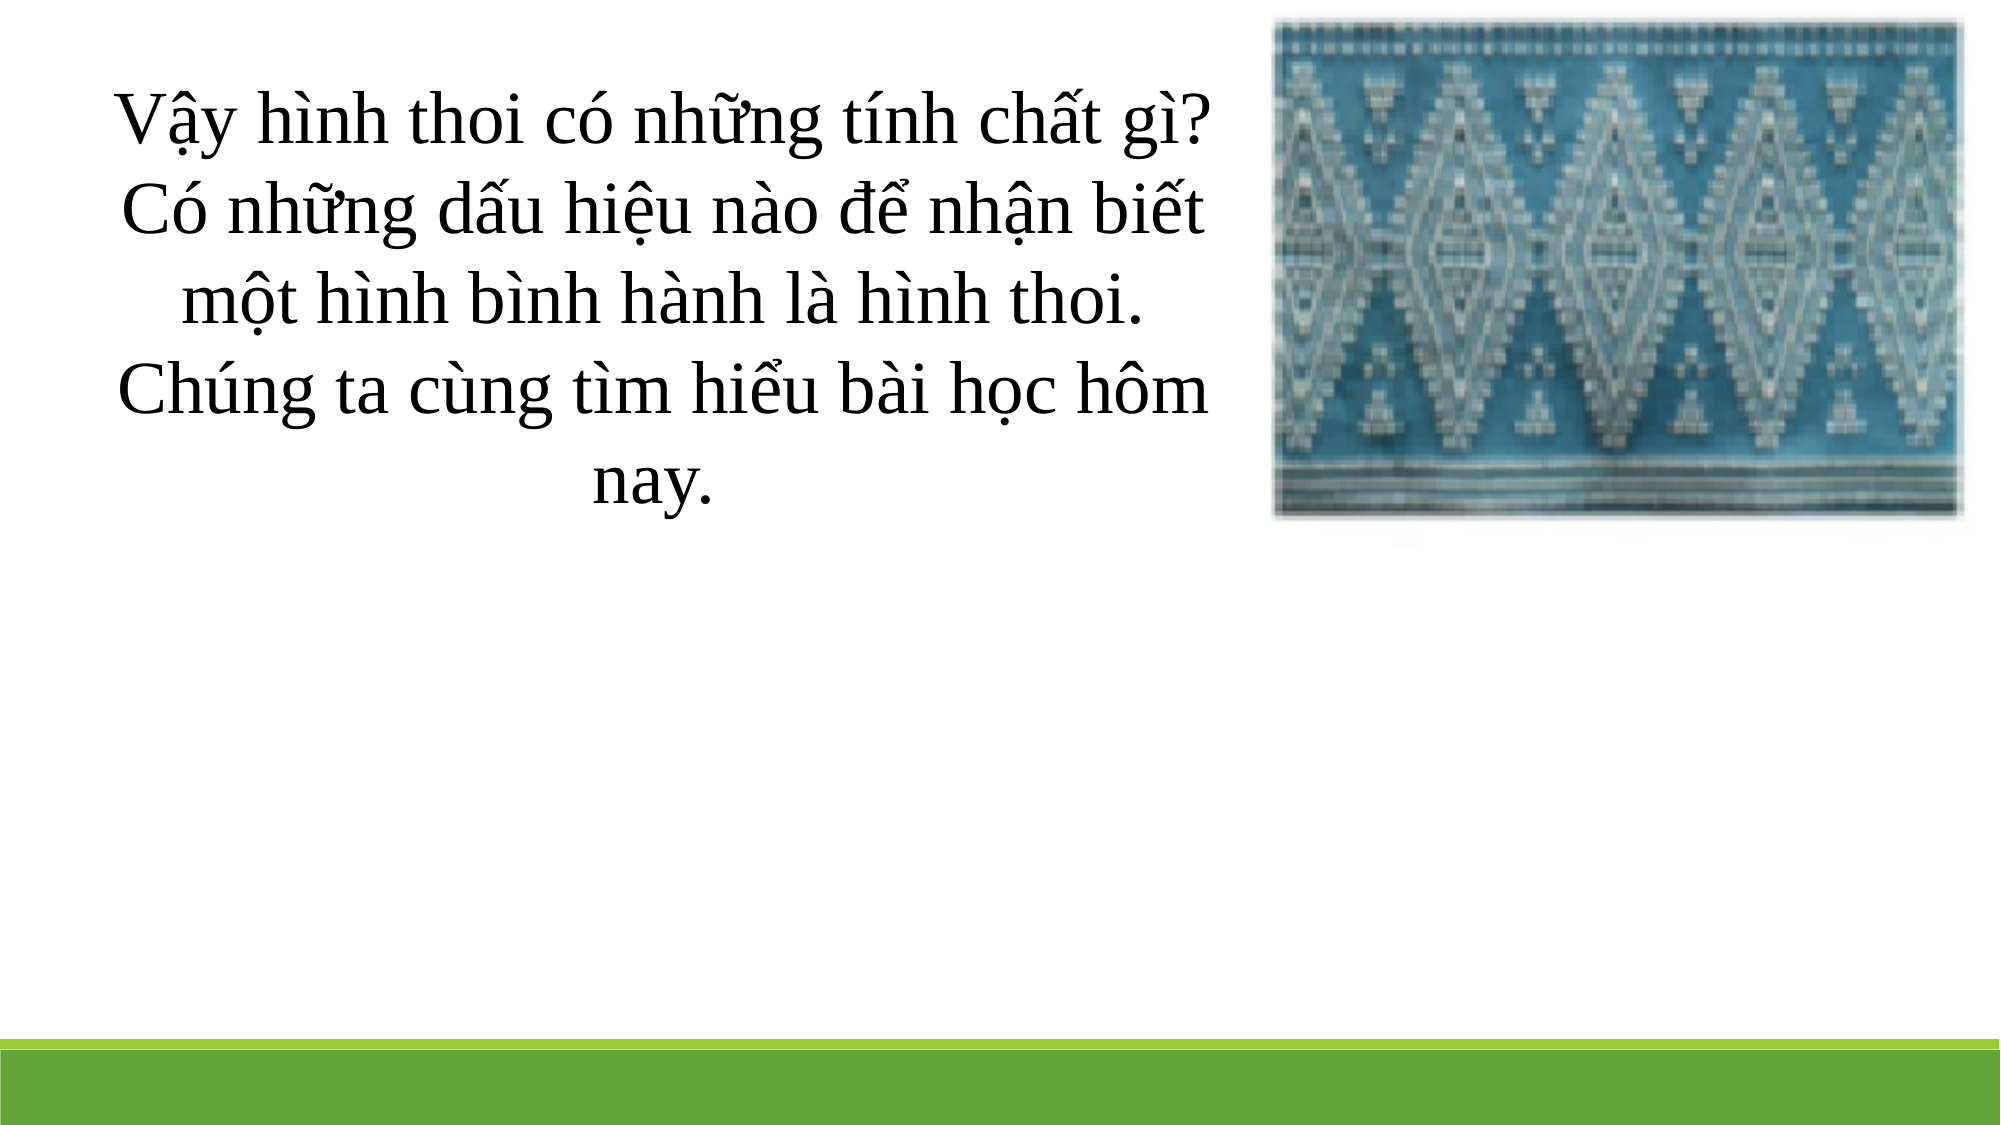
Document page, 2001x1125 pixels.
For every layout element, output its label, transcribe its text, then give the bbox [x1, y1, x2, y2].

picture [1267, 11, 1974, 549]
text_box Vậy hình thoi có những tính chất gì? Có những dấu hiệu nào để nhận biết một hình bình hành là hình thoi. Chúng ta cùng tìm hiểu bài học hôm nay. [58, 61, 1264, 527]
